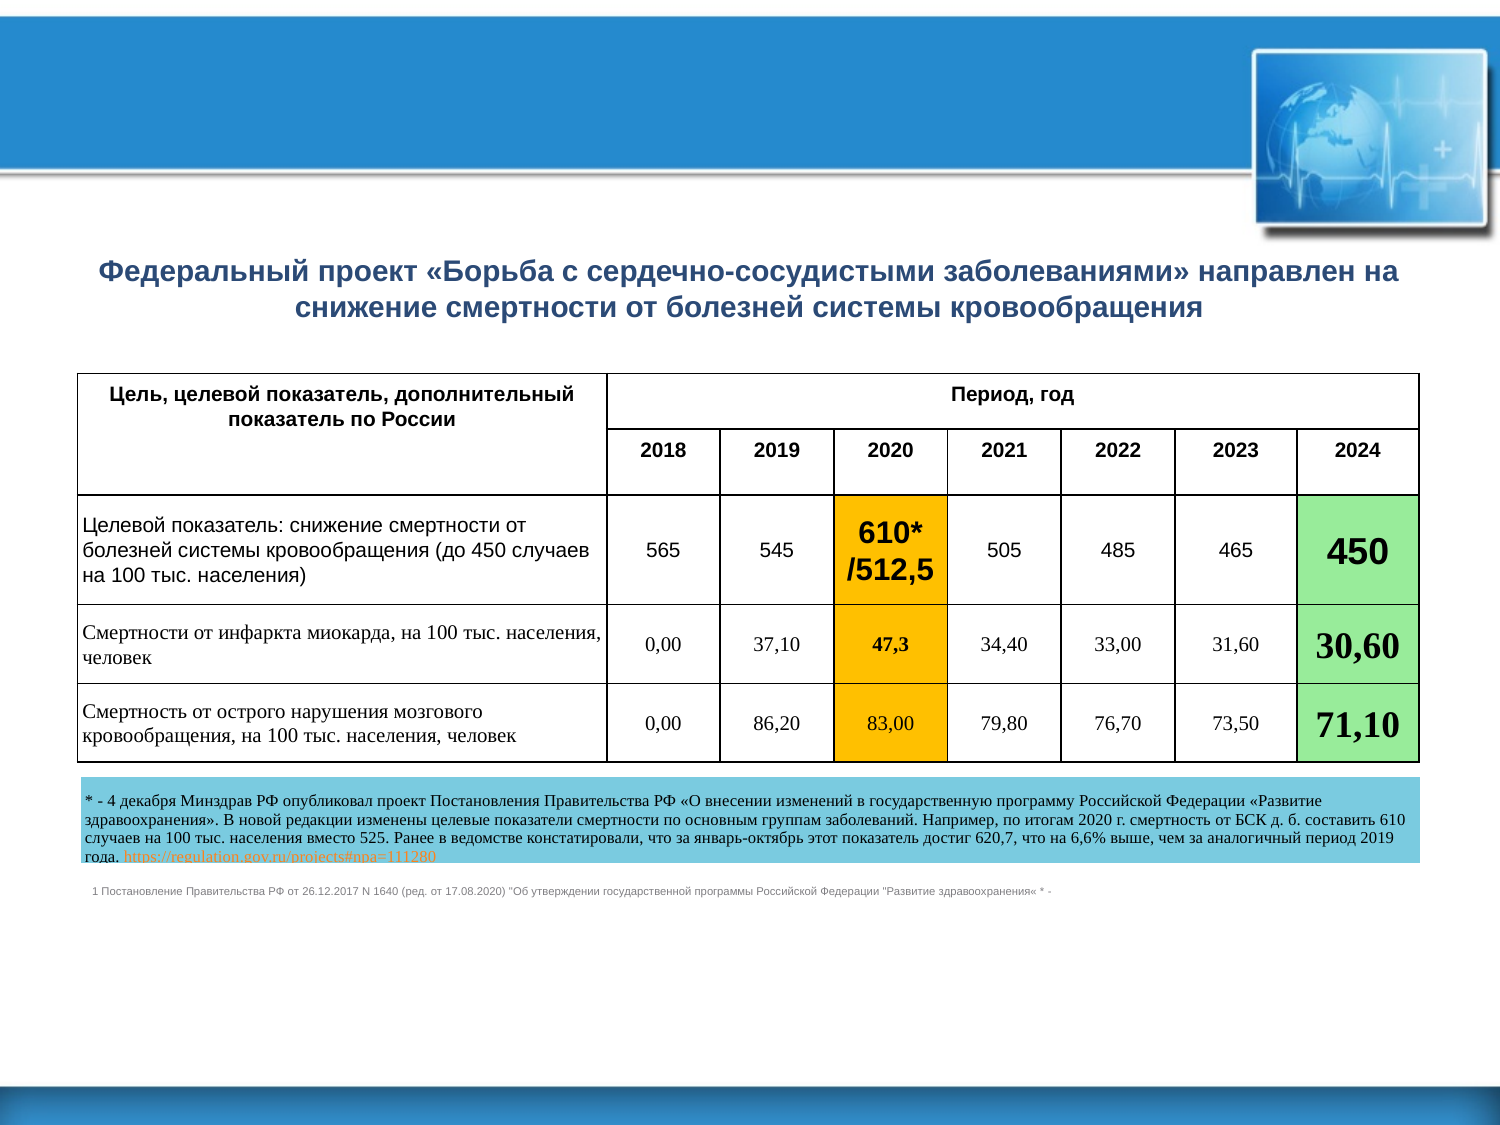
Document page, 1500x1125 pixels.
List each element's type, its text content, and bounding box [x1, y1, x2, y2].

table_cell 31,60 [1176, 605, 1296, 683]
table_cell 450 [1298, 496, 1418, 604]
table_header Период, год [608, 374, 1418, 428]
title Федеральный проект «Борьба с сердечно-сосудистыми заболеваниями» направлен на снижение смертности от болезней системы кровообращения [64, 243, 1436, 332]
table_cell 0,00 [608, 684, 719, 761]
table_header * - 4 декабря Минздрав РФ опубликовал проект Постановления Правительства РФ «О внесении изменений в государственную программу Российской Федерации «Развитие здравоохранения». В новой редакции изменены целевые показатели смертности по основным группам заболеваний. Например, по итогам 2020 г. смертность от БСК д. б. составить 610 случаев на 100 тыс. населения вместо 525. Ранее в ведомстве констатировали, что за январь-октябрь этот показатель достиг 620,7, что на 6,6% выше, чем за аналогичный период 2019 года. https://regulation.gov.ru/projects#npa=111280 [81, 777, 1420, 863]
table_cell 2021 [948, 430, 1060, 494]
table_cell 2020 [835, 430, 947, 494]
table_cell 2024 [1298, 430, 1418, 494]
table_cell 33,00 [1062, 605, 1174, 683]
table_cell 76,70 [1062, 684, 1174, 761]
table_cell 37,10 [721, 605, 833, 683]
table_cell 2019 [721, 430, 833, 494]
table_cell 2022 [1062, 430, 1174, 494]
table_cell 505 [948, 496, 1060, 604]
table_cell 79,80 [948, 684, 1060, 761]
table_cell 565 [608, 496, 719, 604]
table_cell 83,00 [835, 684, 947, 761]
table_cell 465 [1176, 496, 1296, 604]
text_box 1 Постановление Правительства РФ от 26.12.2017 N 1640 (ред. от 17.08.2020) "Об утверждении государственной программы Российской Федерации "Развитие здравоохранения« * - [77, 865, 1241, 906]
table_cell 30,60 [1298, 605, 1418, 683]
table_cell Смертности от инфаркта миокарда, на 100 тыс. населения, человек [78, 605, 606, 683]
table_cell Смертность от острого нарушения мозгового кровообращения, на 100 тыс. населения, человек [78, 684, 606, 761]
table_cell 71,10 [1298, 684, 1418, 761]
table_cell Целевой показатель: снижение смертности от болезней системы кровообращения (до 450 случаев на 100 тыс. населения) [78, 496, 606, 604]
table_cell 2023 [1176, 430, 1296, 494]
table_cell 47,3 [835, 605, 947, 683]
picture [0, 0, 1500, 1125]
table_cell 485 [1062, 496, 1174, 604]
table_cell 2018 [608, 430, 719, 494]
table_cell 34,40 [948, 605, 1060, 683]
table_cell 0,00 [608, 605, 719, 683]
table_cell 73,50 [1176, 684, 1296, 761]
table_cell 86,20 [721, 684, 833, 761]
table_cell 545 [721, 496, 833, 604]
table_header Цель, целевой показатель, дополнительный показатель по России [78, 374, 606, 494]
table_cell 610* /512,5 [835, 496, 947, 604]
